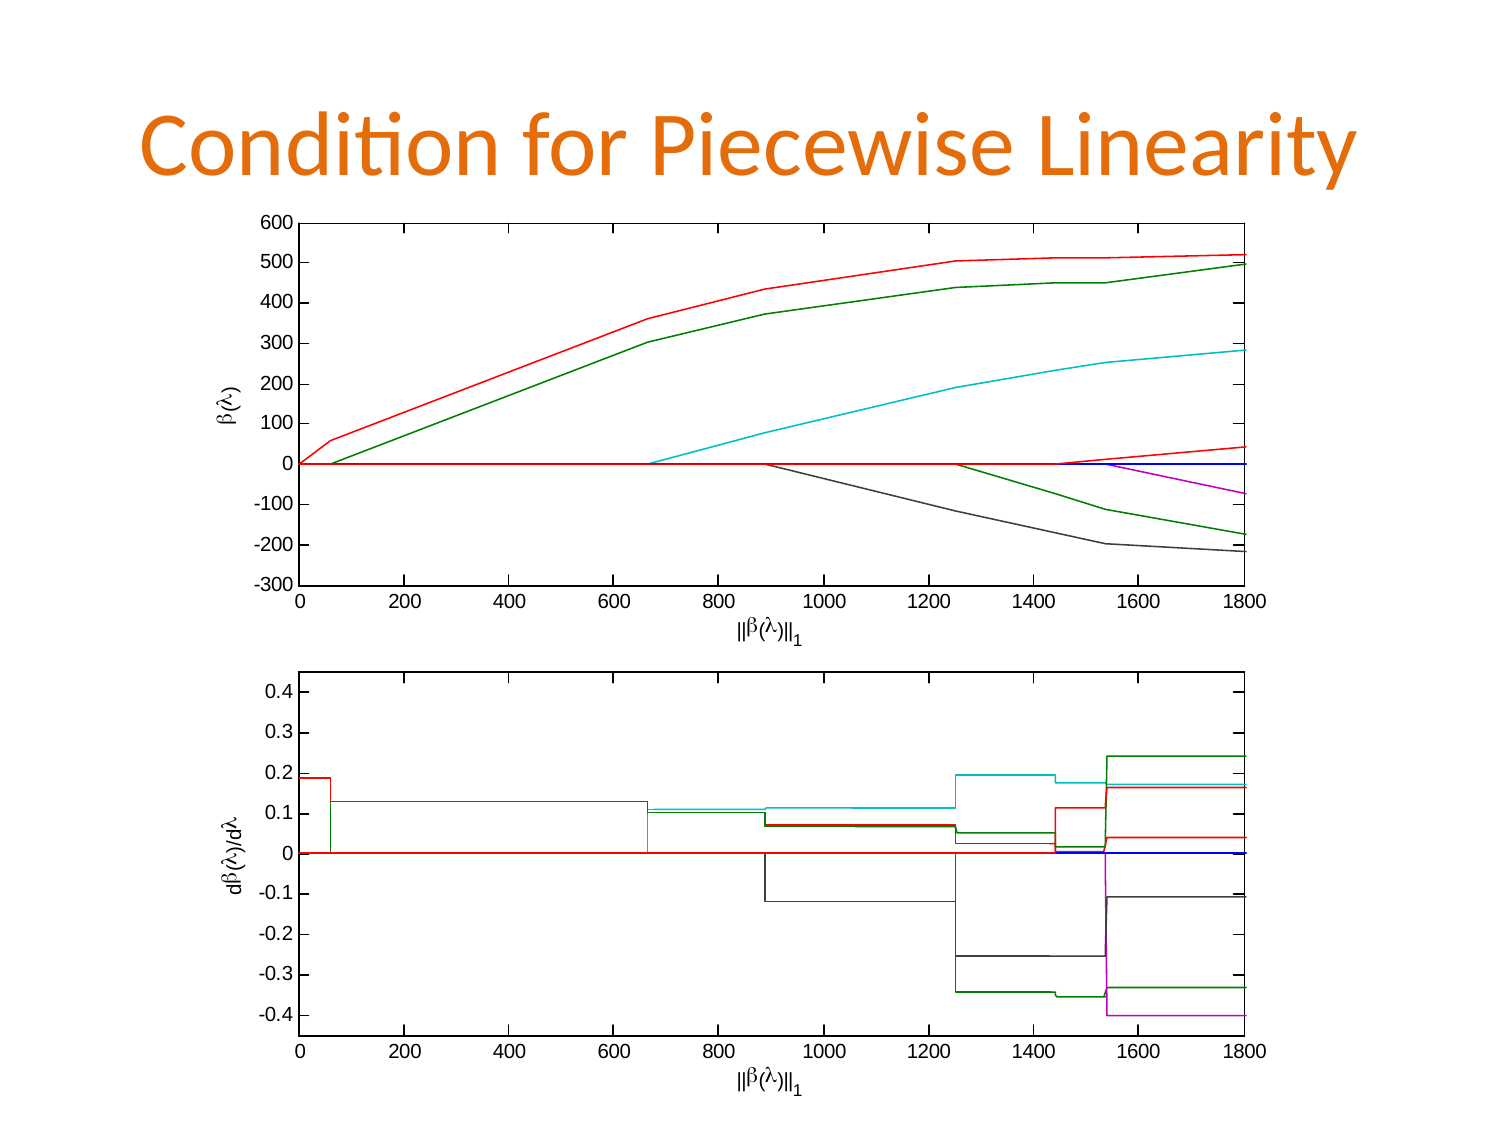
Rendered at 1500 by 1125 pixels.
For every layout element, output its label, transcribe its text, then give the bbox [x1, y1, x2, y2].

picture [139, 187, 1361, 1107]
title Condition for Piecewise Linearity [75, 45, 1425, 233]
